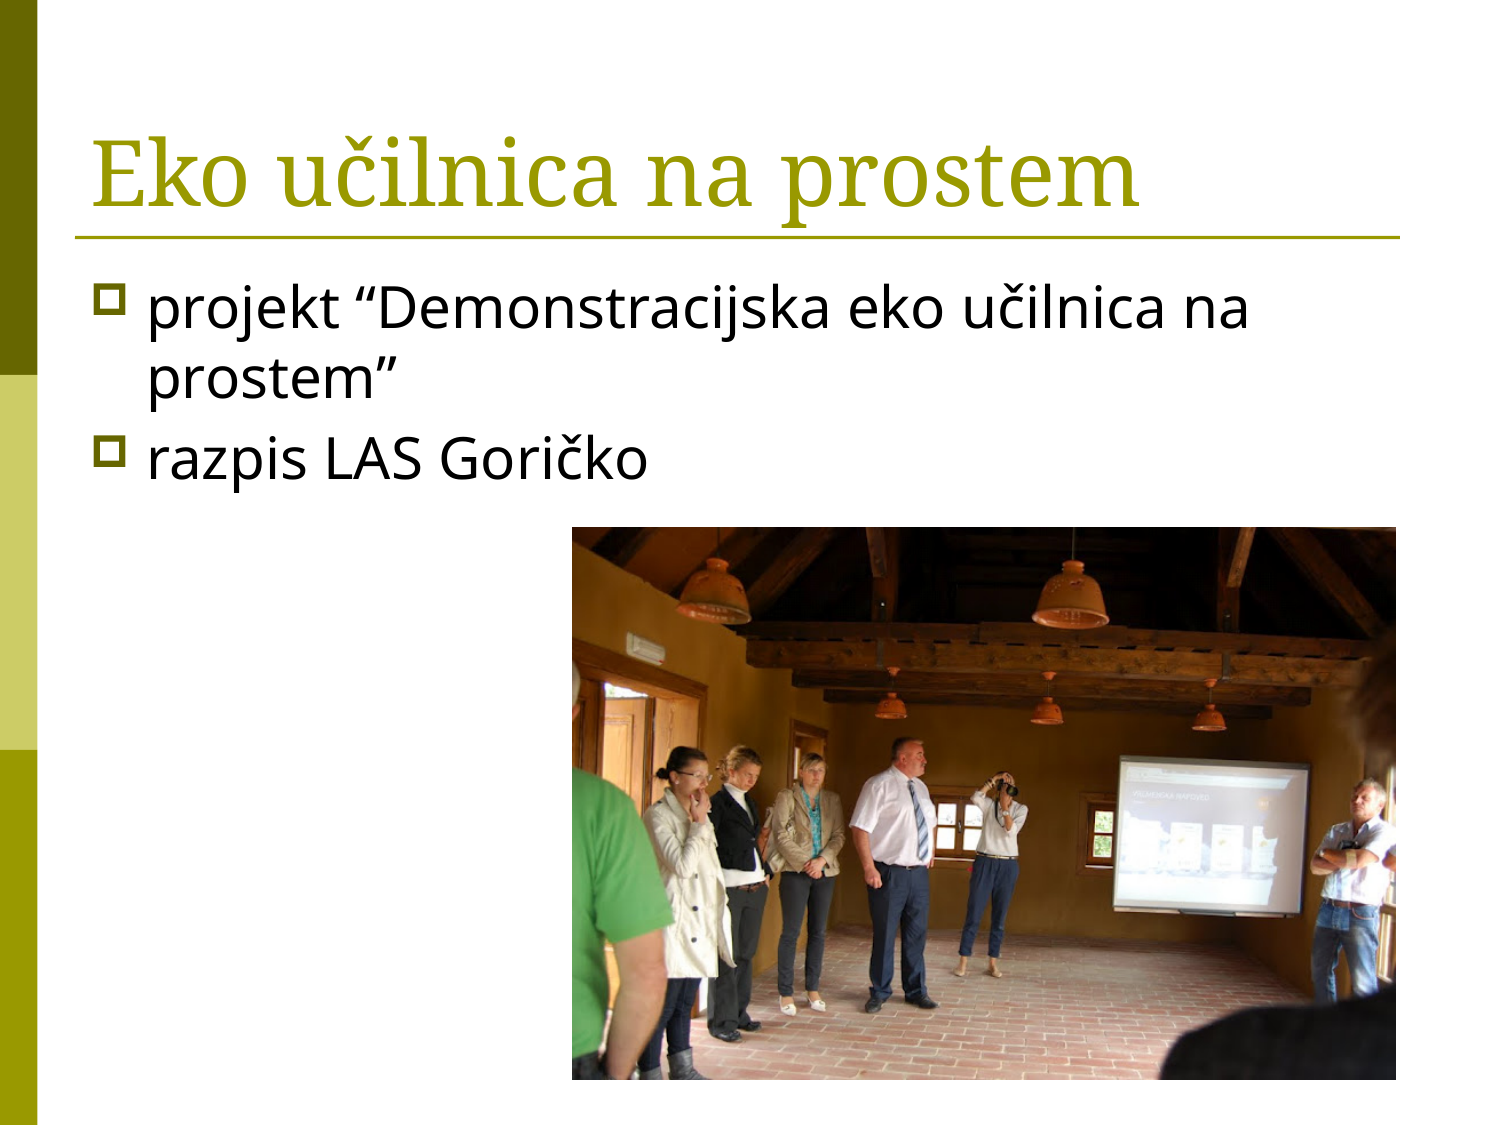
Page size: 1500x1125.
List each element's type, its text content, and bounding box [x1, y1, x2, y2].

title Eko učilnica na prostem [74, 45, 1426, 233]
list projekt “Demonstracijska eko učilnica na prostem” razpis LAS Goričko [74, 262, 1426, 1006]
picture [572, 526, 1396, 1081]
